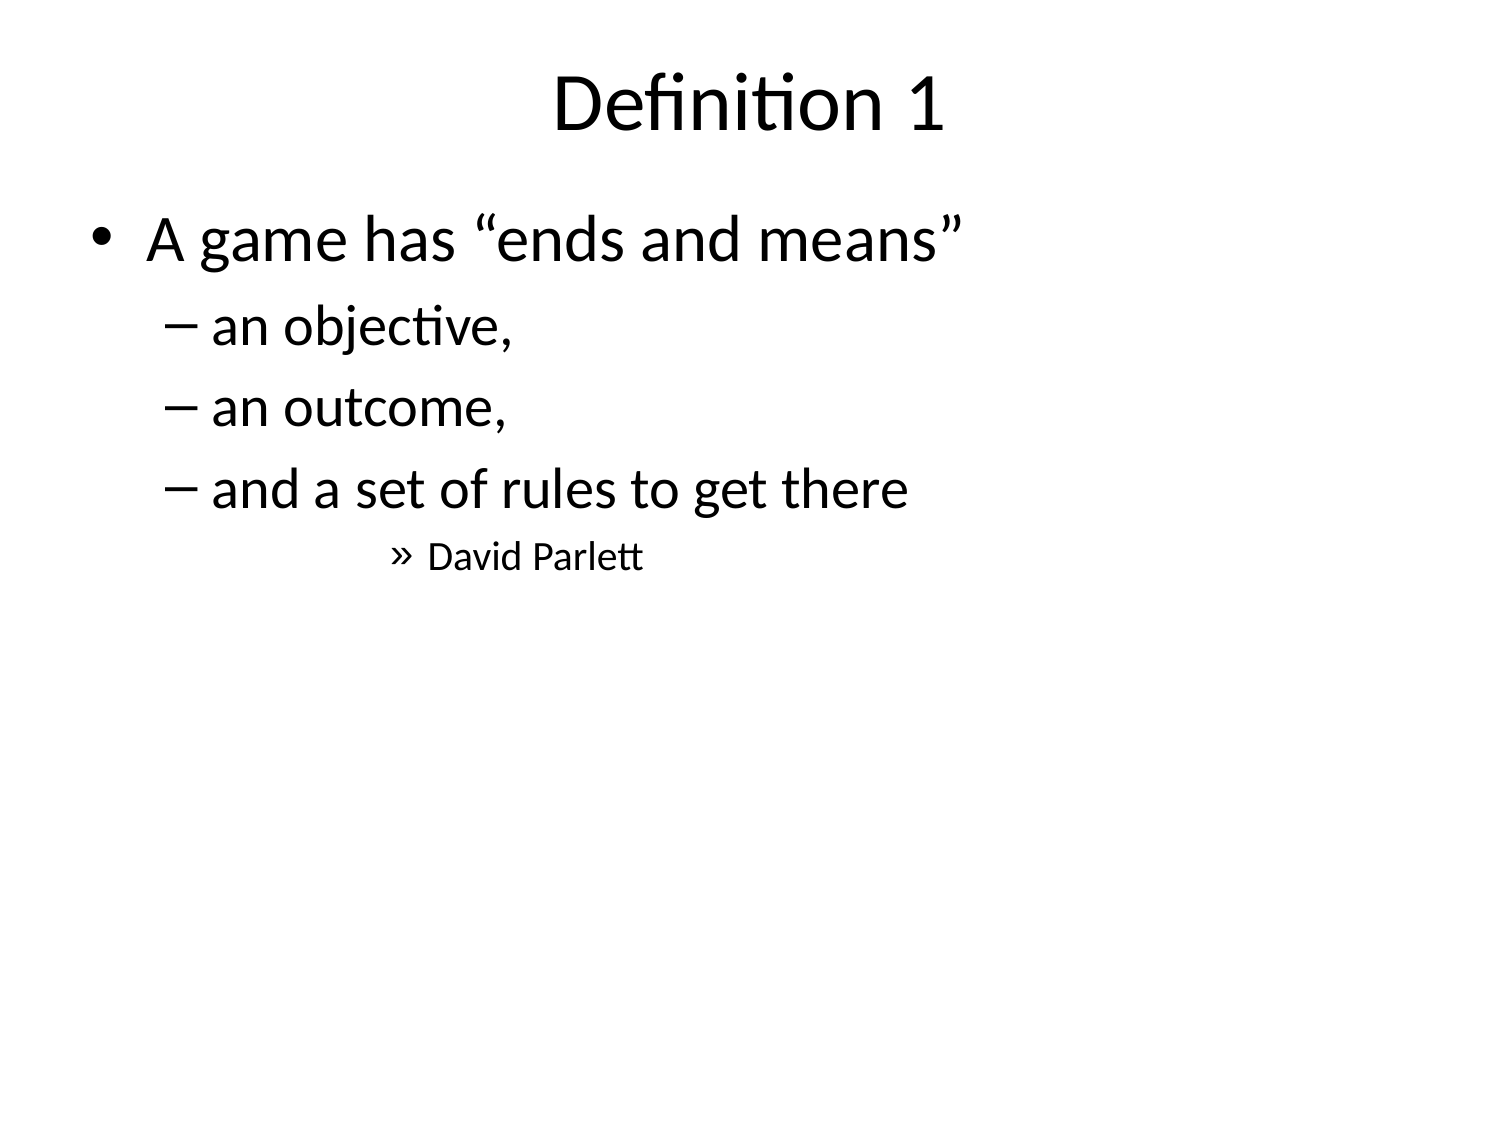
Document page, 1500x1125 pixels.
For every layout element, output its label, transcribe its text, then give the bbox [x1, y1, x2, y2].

title Definition 1 [75, 45, 1425, 150]
list A game has “ends and means” an objective, an outcome, and a set of rules to get there David Parlett [75, 187, 1425, 1005]
